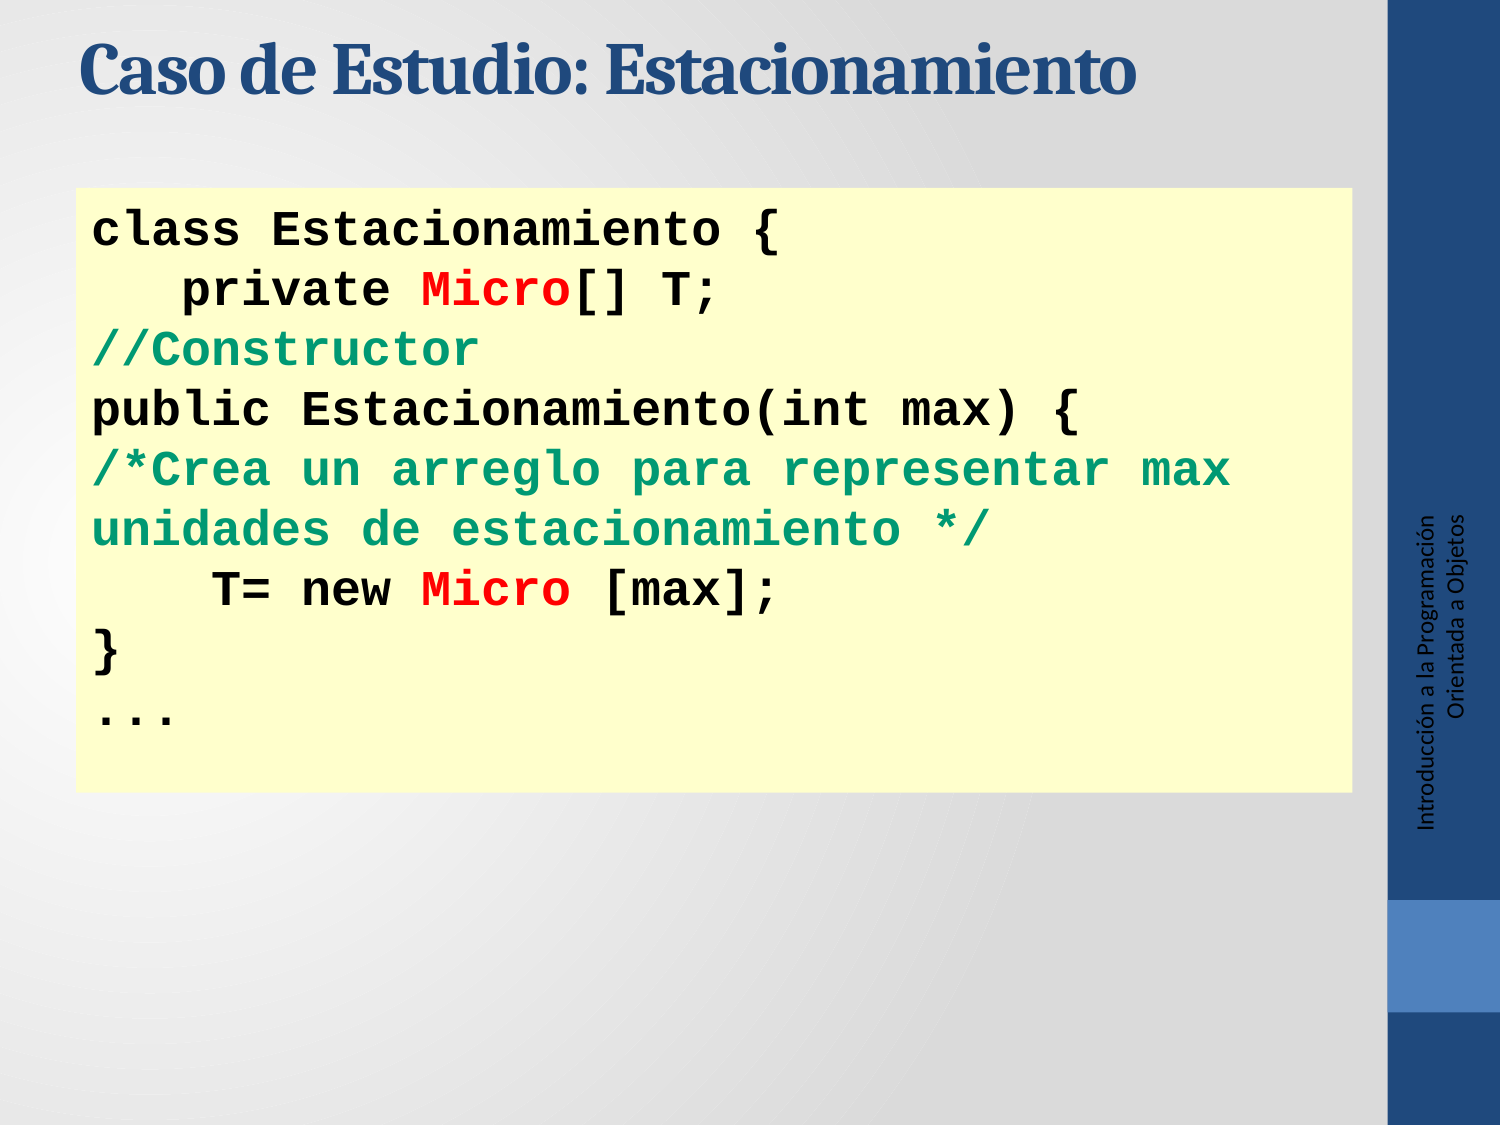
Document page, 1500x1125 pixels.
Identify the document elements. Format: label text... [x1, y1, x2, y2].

text_box class Estacionamiento { private Micro[] T; //Constructor public Estacionamiento(int max) { /*Crea un arreglo para representar max unidades de estacionamiento */ T= new Micro [max]; } ... [76, 187, 1353, 793]
footer Introducción a la Programación Orientada a Objetos [1408, 500, 1469, 889]
text_box Caso de Estudio: Estacionamiento [64, 7, 1436, 121]
